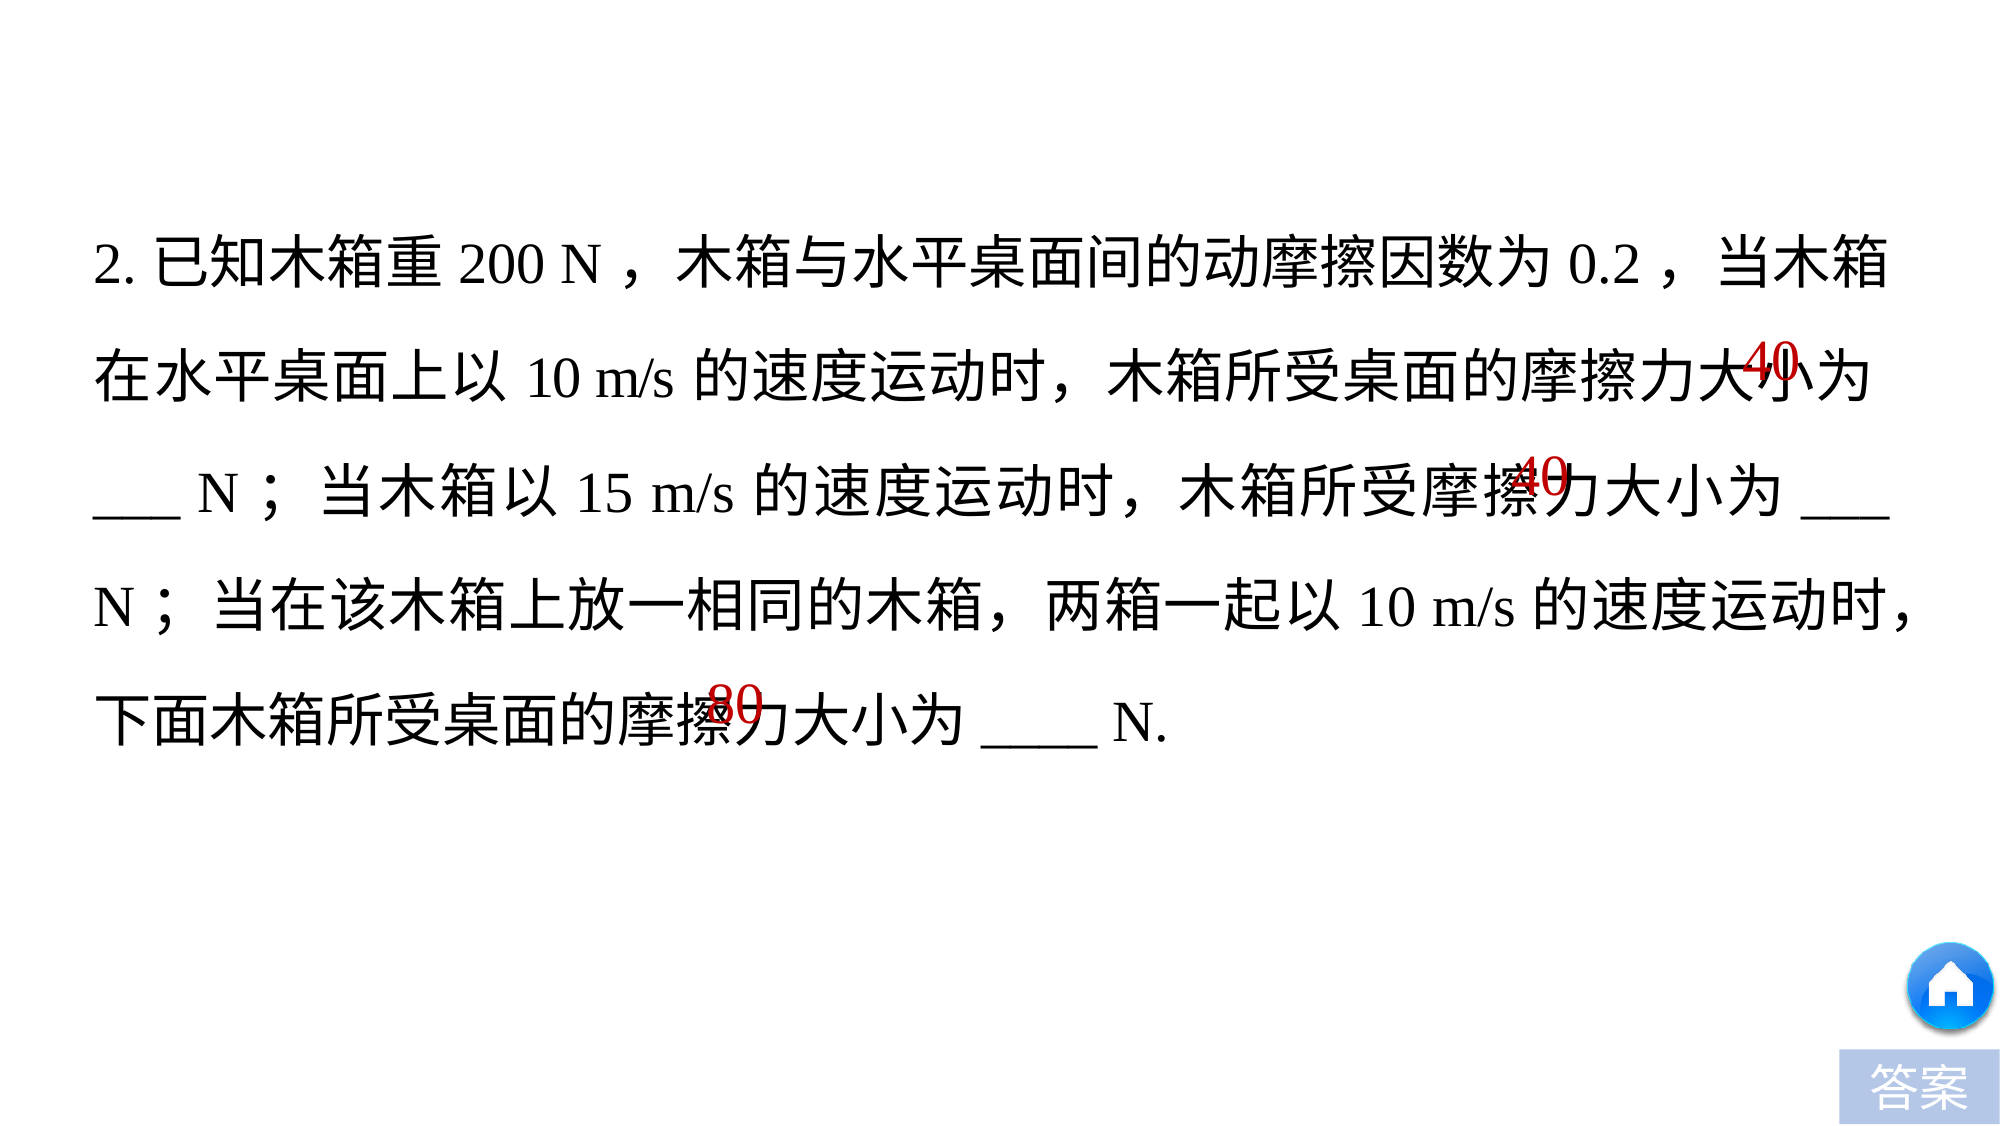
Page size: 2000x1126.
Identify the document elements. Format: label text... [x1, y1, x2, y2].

text_box 40 [1727, 314, 1817, 400]
text_box 80 [691, 657, 780, 743]
text_box 答案 [1839, 1049, 2000, 1125]
picture [1900, 940, 2000, 1040]
text_box 40 [1496, 429, 1585, 515]
text_box 2.已知木箱重200 N，木箱与水平桌面间的动摩擦因数为0.2，当木箱在水平桌面上以10 m/s的速度运动时，木箱所受桌面的摩擦力大小为___ N；当木箱以15 m/s的速度运动时，木箱所受摩擦力大小为___ N；当在该木箱上放一相同的木箱，两箱一起以10 m/s的速度运动时，下面木箱所受桌面的摩擦力大小为____ N. [78, 172, 1905, 761]
